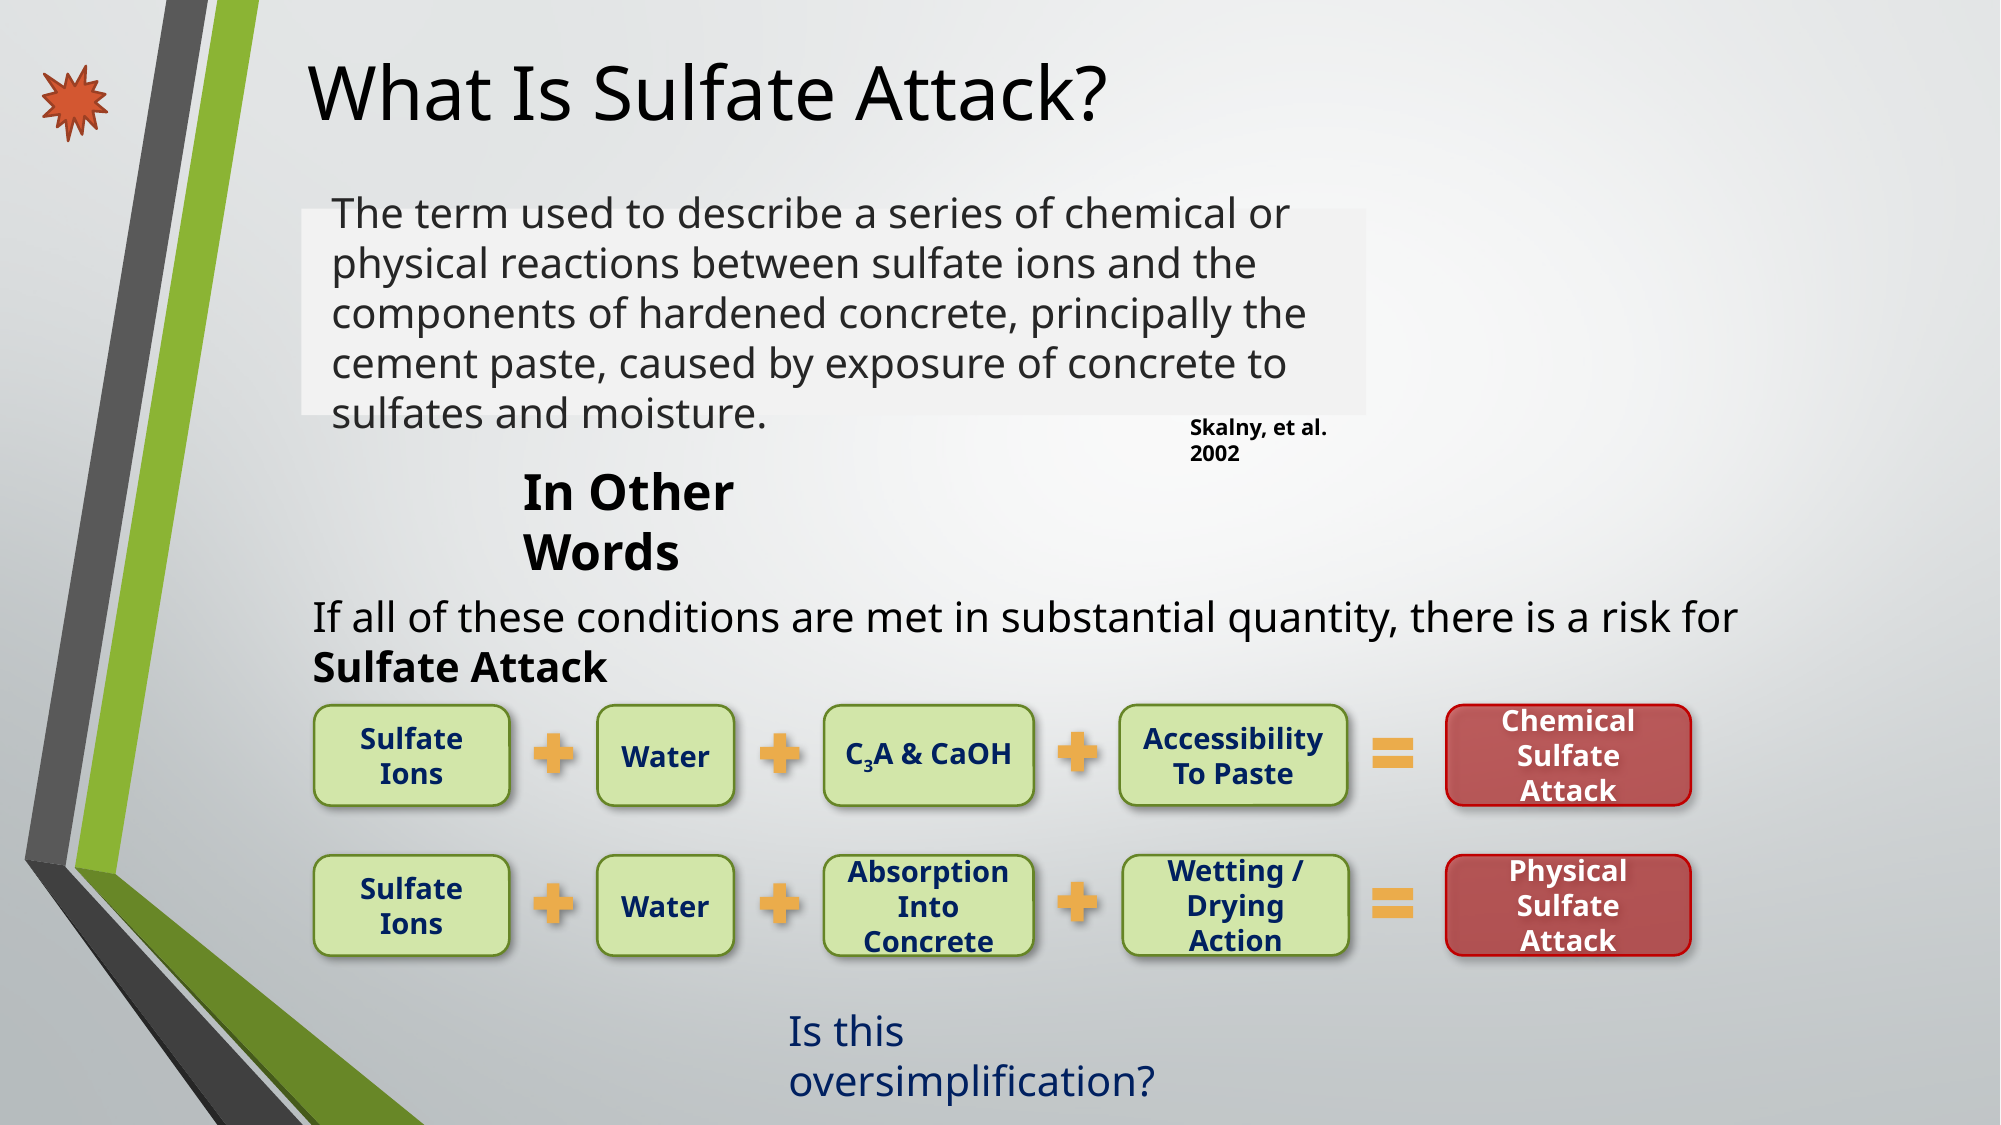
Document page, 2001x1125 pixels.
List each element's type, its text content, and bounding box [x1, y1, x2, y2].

text_box [533, 732, 574, 774]
text_box The term used to describe a series of chemical or physical reactions between sulfate ions and the components of hardened concrete, principally the cement paste, caused by exposure of concrete to sulfates and moisture. [301, 208, 1367, 416]
text_box [41, 64, 109, 143]
text_box Skalny, et al. 2002 [1175, 409, 1385, 471]
text_box Accessibility To Paste [1118, 703, 1349, 807]
text_box [1371, 905, 1415, 919]
title What Is Sulfate Attack? [292, 0, 2000, 182]
text_box [759, 882, 800, 924]
text_box Is this oversimplification? [773, 1007, 1259, 1104]
text_box [759, 732, 801, 774]
text_box [1057, 731, 1098, 773]
text_box [1371, 887, 1415, 901]
text_box Absorption Into Concrete [822, 854, 1035, 957]
text_box Physical Sulfate Attack [1444, 853, 1692, 957]
text_box If all of these conditions are met in substantial quantity, there is a risk for Sulfate Attack [297, 593, 1843, 690]
text_box Sulfate Ions [312, 854, 511, 957]
text_box [1371, 755, 1415, 769]
text_box Water [596, 703, 736, 807]
text_box Sulfate Ions [312, 703, 511, 807]
text_box [1371, 737, 1415, 751]
text_box Chemical Sulfate Attack [1445, 703, 1693, 807]
text_box [532, 882, 574, 924]
text_box C3A & CaOH [822, 703, 1036, 807]
text_box In Other Words [508, 472, 866, 569]
text_box Wetting / Drying Action [1121, 853, 1351, 957]
text_box [1056, 881, 1098, 923]
text_box Water [595, 854, 736, 957]
